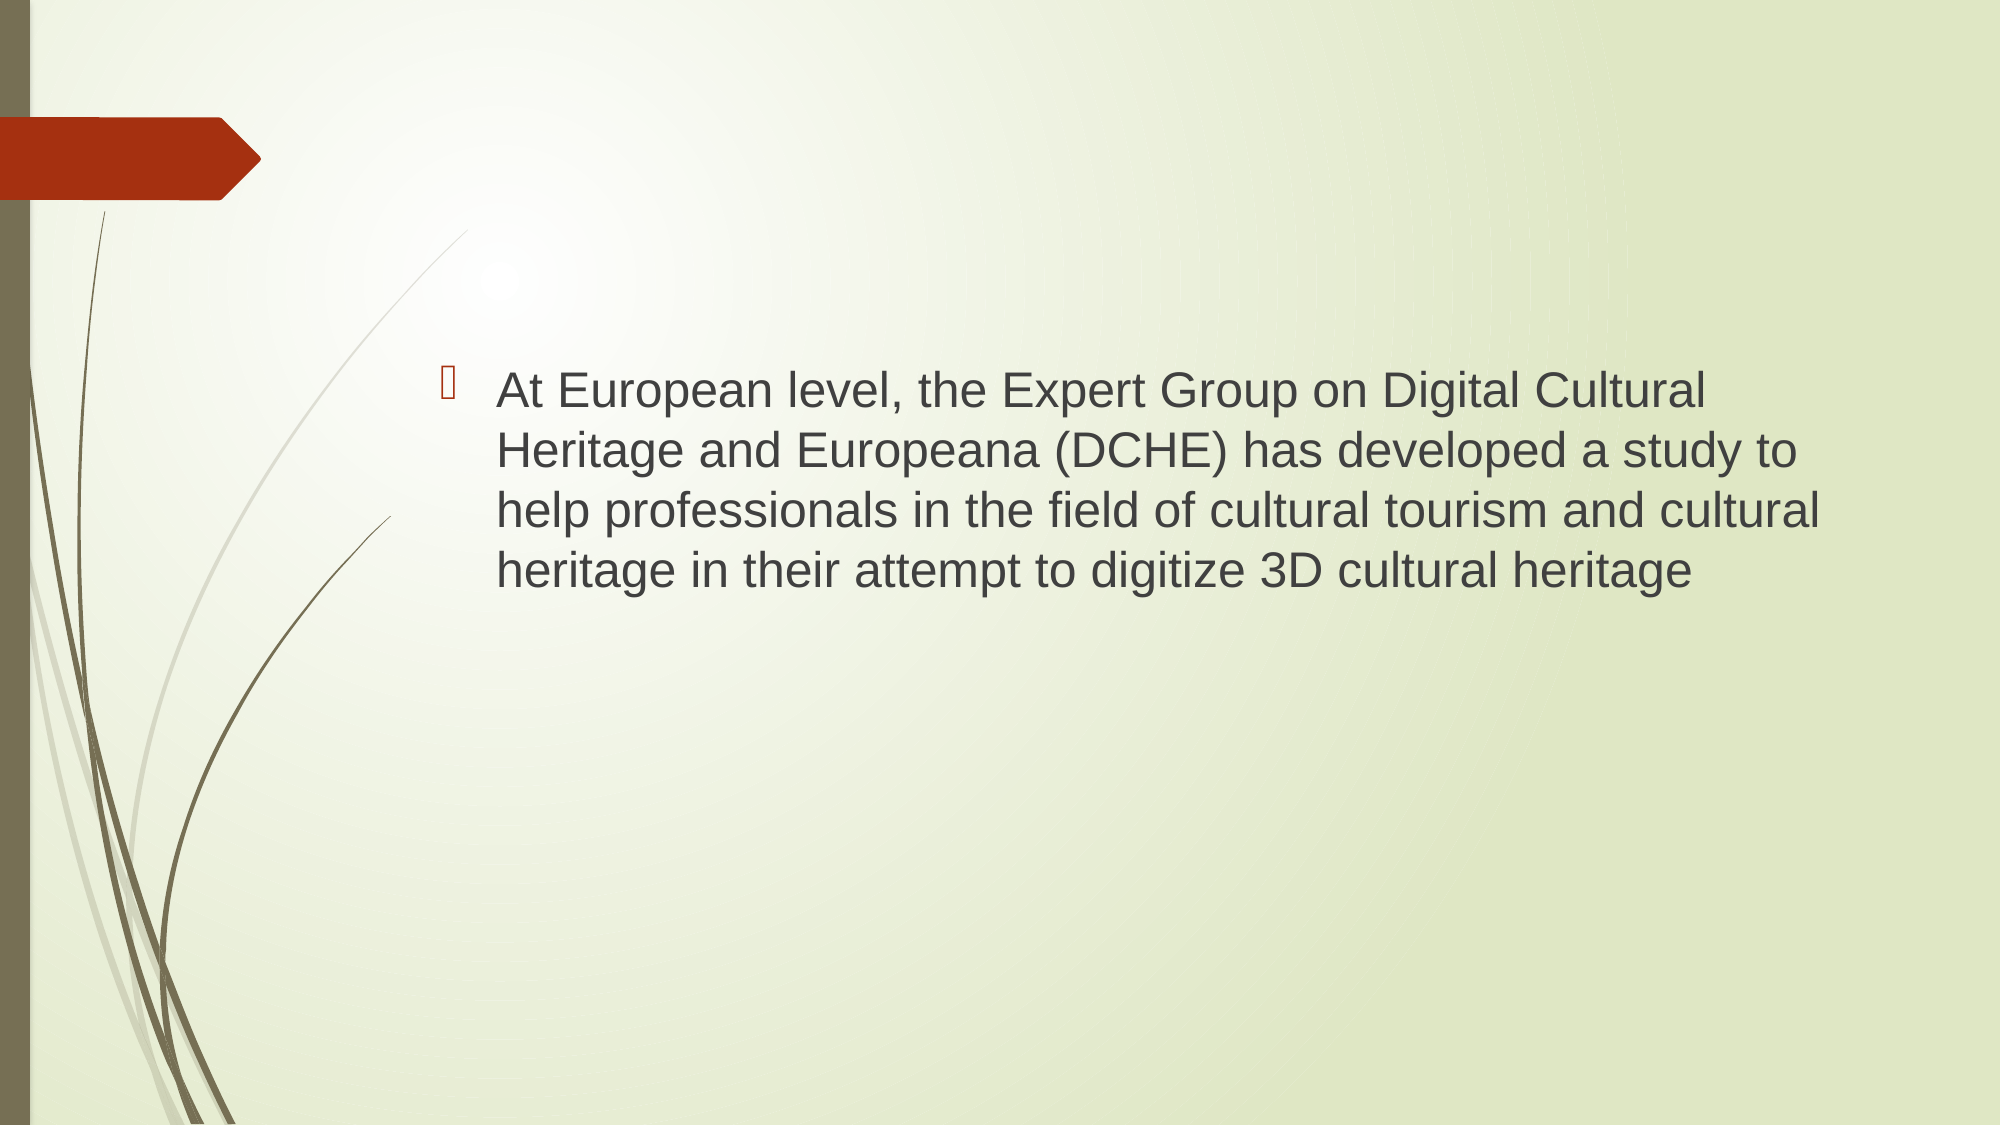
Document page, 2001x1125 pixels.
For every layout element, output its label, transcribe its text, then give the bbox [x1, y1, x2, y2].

list At European level, the Expert Group on Digital Cultural Heritage and Europeana (DCHE) has developed a study to help professionals in the field of cultural tourism and cultural heritage in their attempt to digitize 3D cultural heritage [424, 350, 1888, 970]
